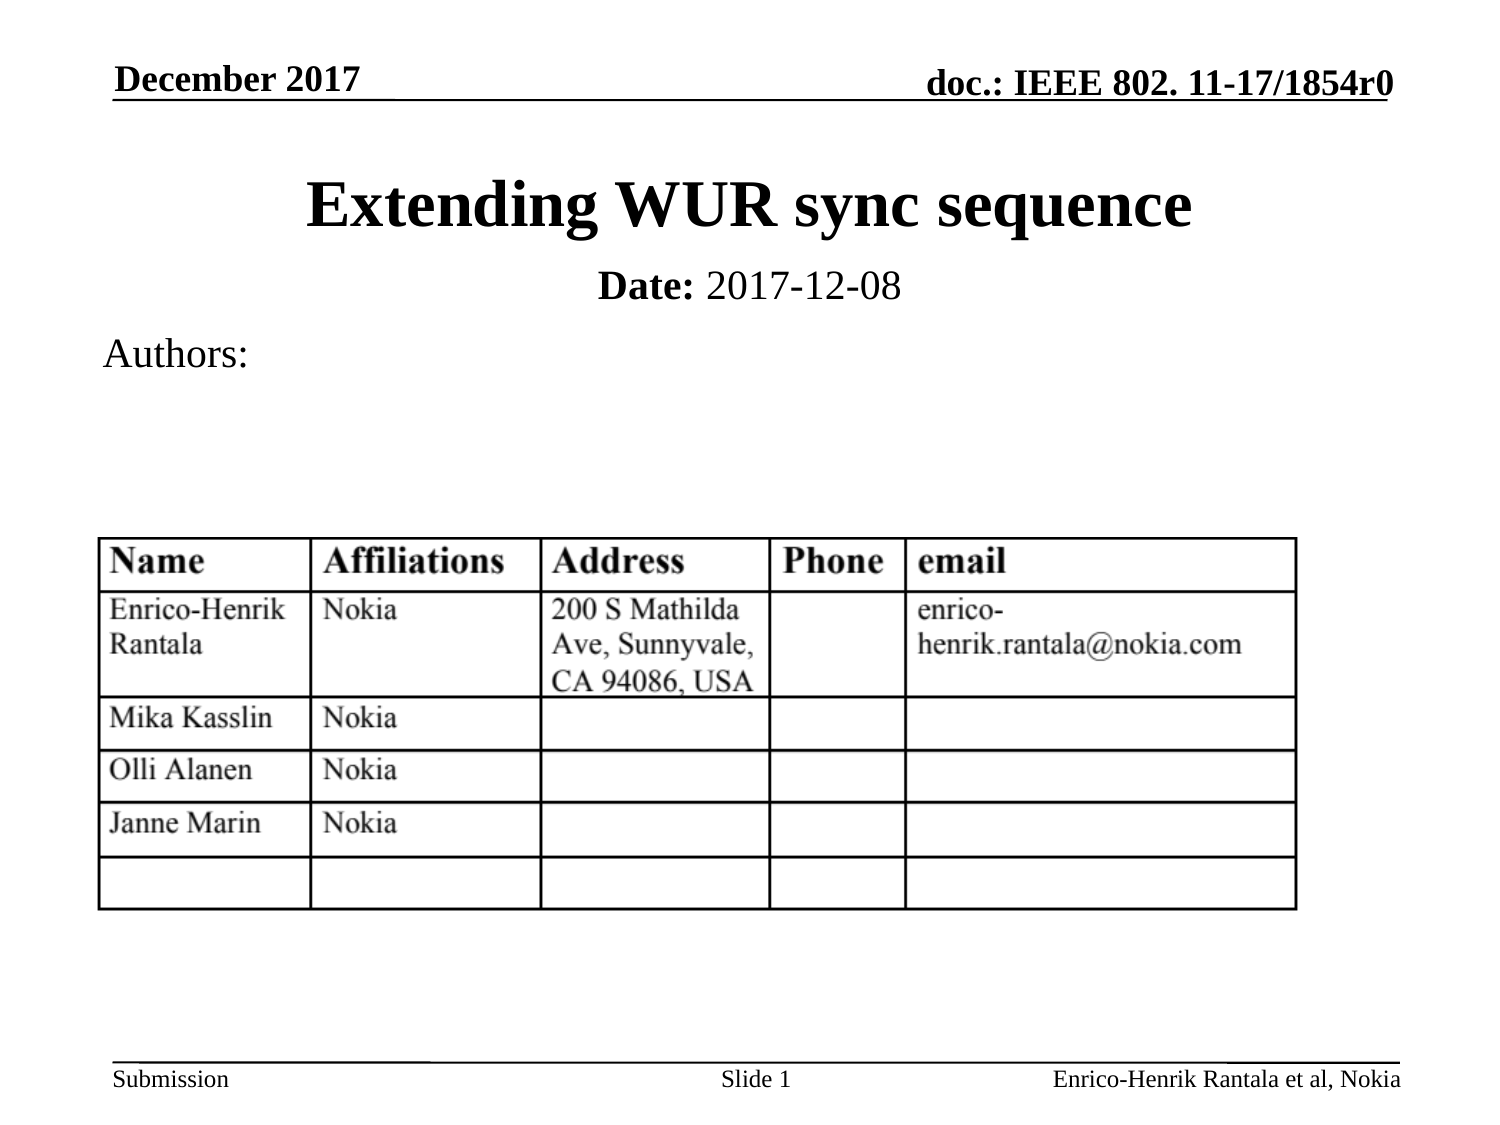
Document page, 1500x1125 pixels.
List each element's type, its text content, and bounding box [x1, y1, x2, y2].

text_box Authors: [87, 318, 325, 381]
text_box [85, 536, 1400, 951]
list Date: 2017-12-08 [112, 249, 1388, 316]
slide_number Slide 1 [712, 1061, 800, 1123]
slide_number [114, 54, 493, 100]
footer Enrico-Henrik Rantala et al, Nokia [902, 1061, 1402, 1093]
title Extending WUR sync sequence [112, 112, 1388, 249]
